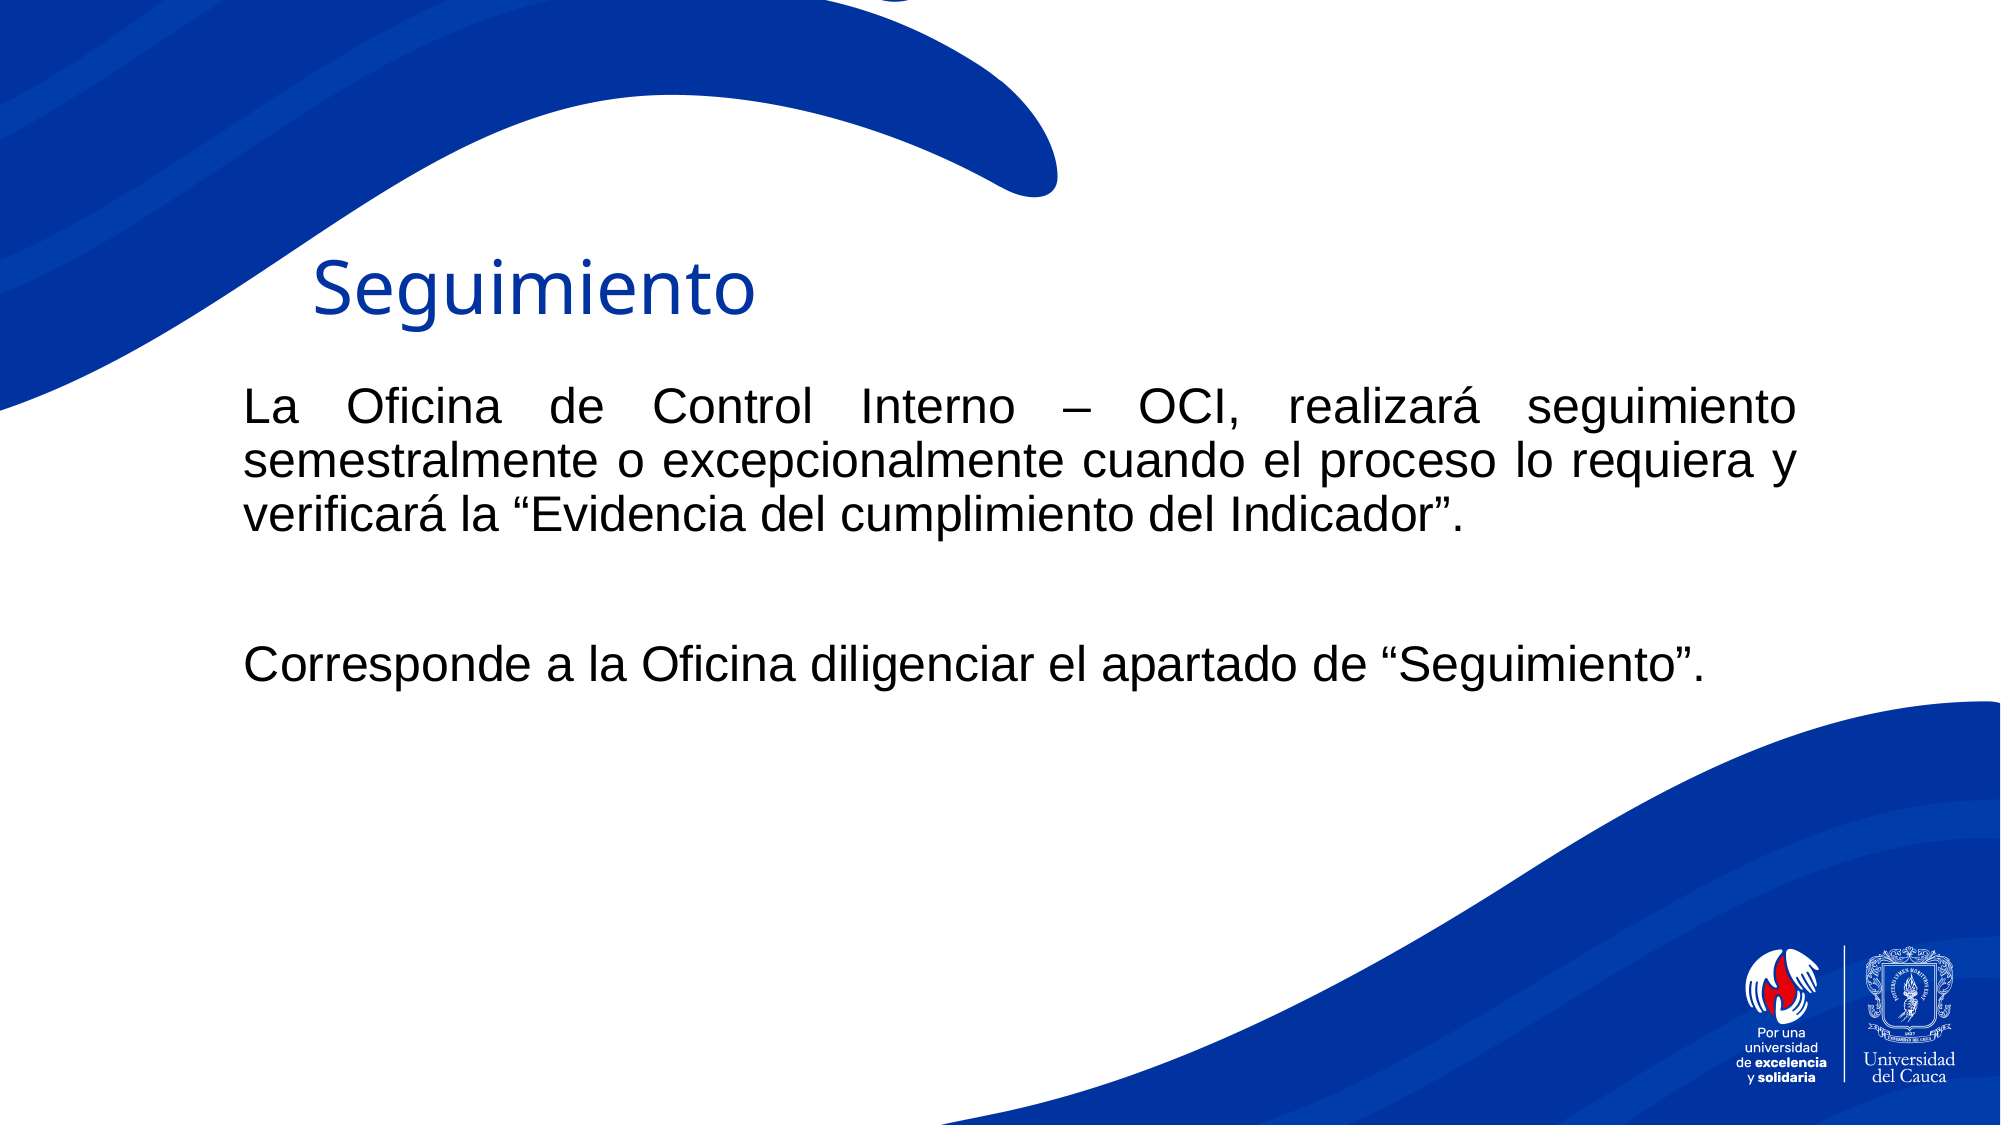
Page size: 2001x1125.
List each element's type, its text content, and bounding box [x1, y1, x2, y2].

picture [0, 0, 2001, 1125]
text_box Seguimiento [296, 253, 2000, 337]
subtitle La Oficina de Control Interno – OCI, realizará seguimiento semestralmente o excepcionalmente cuando el proceso lo requiera y verificará la “Evidencia del cumplimiento del Indicador”. Corresponde a la Oficina diligenciar el apartado de “Seguimiento”. [228, 373, 1813, 748]
